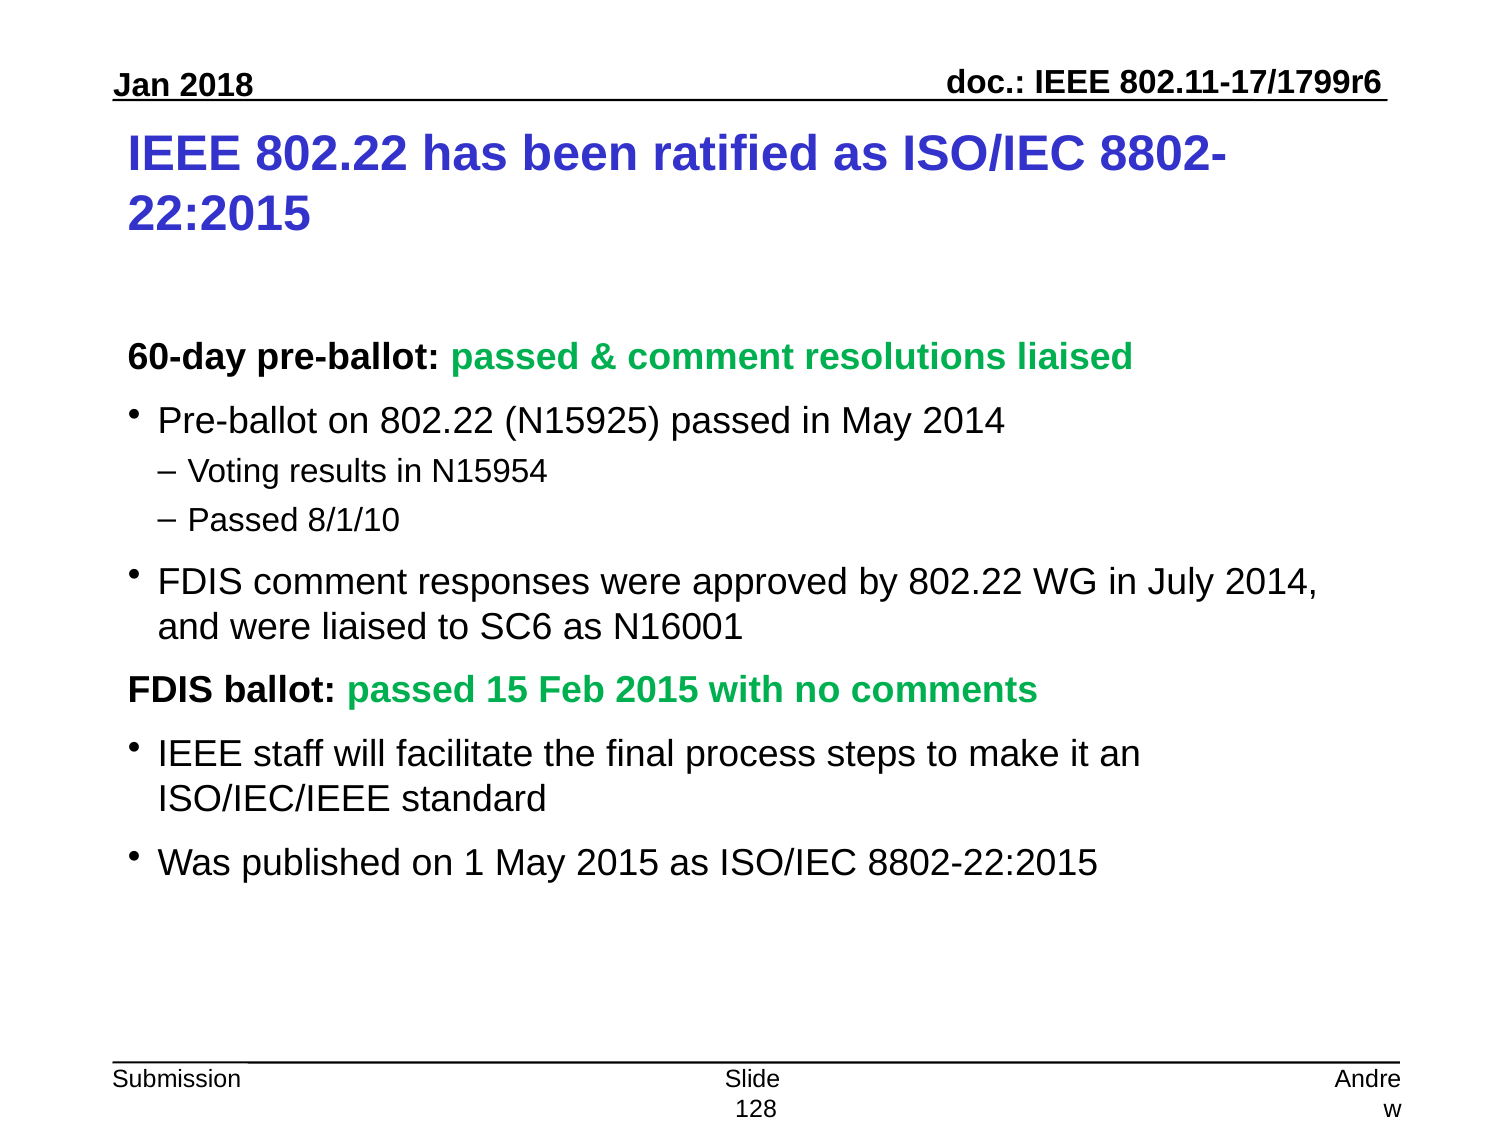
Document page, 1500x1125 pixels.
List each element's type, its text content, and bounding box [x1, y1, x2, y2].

list 60-day pre-ballot: passed & comment resolutions liaised Pre-ballot on 802.22 (N15925) passed in May 2014 Voting results in N15954 Passed 8/1/10 FDIS comment responses were approved by 802.22 WG in July 2014, and were liaised to SC6 as N16001 FDIS ballot: passed 15 Feb 2015 with no comments IEEE staff will facilitate the final process steps to make it an ISO/IEC/IEEE standard Was published on 1 May 2015 as ISO/IEC 8802-22:2015 [112, 324, 1388, 1000]
title IEEE 802.22 has been ratified as ISO/IEC 8802-22:2015 [112, 112, 1388, 288]
footer Andrew Myles, Cisco [1320, 1061, 1402, 1093]
slide_number Slide 128 [709, 1061, 803, 1093]
